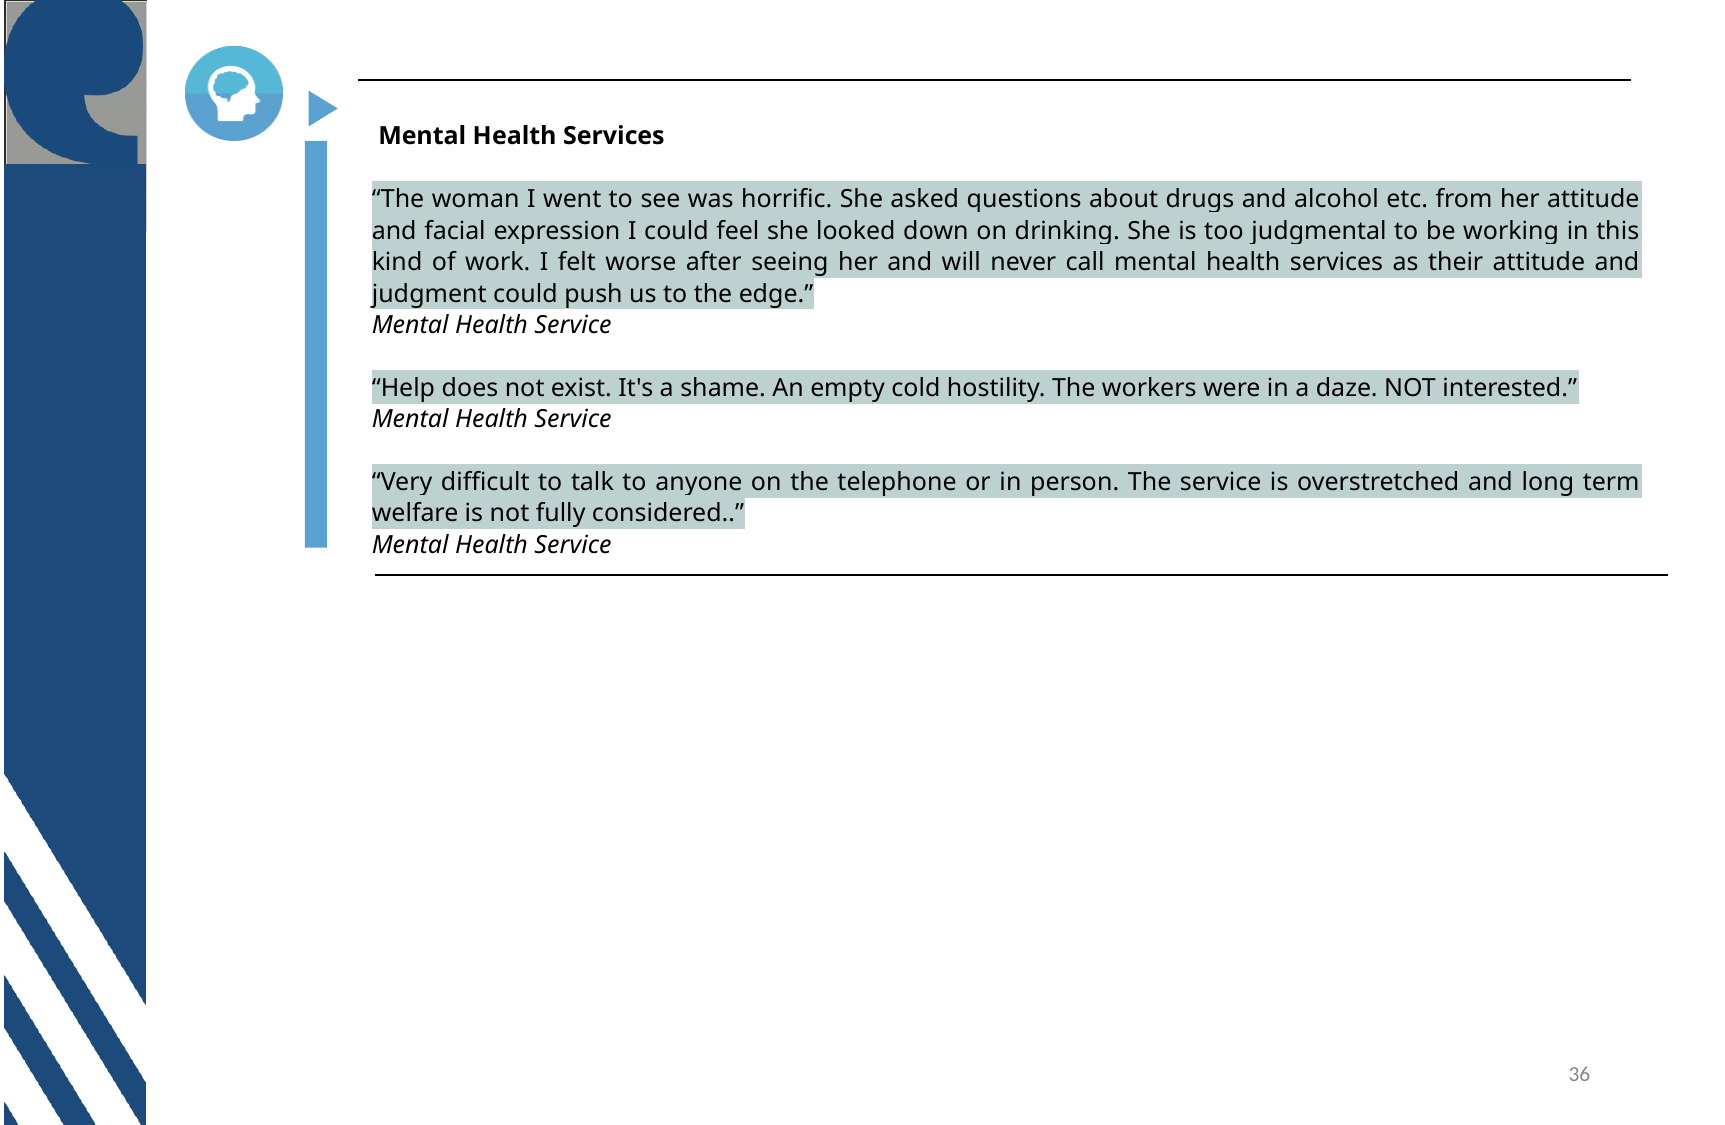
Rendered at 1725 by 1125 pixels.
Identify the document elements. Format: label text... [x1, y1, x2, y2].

text_box [308, 90, 338, 127]
text_box Mental Health Services “The woman I went to see was horrific. She asked questions about drugs and alcohol etc. from her attitude and facial expression I could feel she looked down on drinking. She is too judgmental to be working in this kind of work. I felt worse after seeing her and will never call mental health services as their attitude and judgment could push us to the edge.” Mental Health Service “Help does not exist. It's a shame. An empty cold hostility. The workers were in a daze. NOT interested.” Mental Health Service “Very difficult to talk to anyone on the telephone or in person. The service is overstretched and long term welfare is not fully considered..” Mental Health Service [356, 110, 1658, 634]
text_box [304, 140, 327, 548]
picture [3, 0, 148, 1125]
picture [184, 45, 283, 142]
slide_number 35 [1217, 1042, 1606, 1103]
